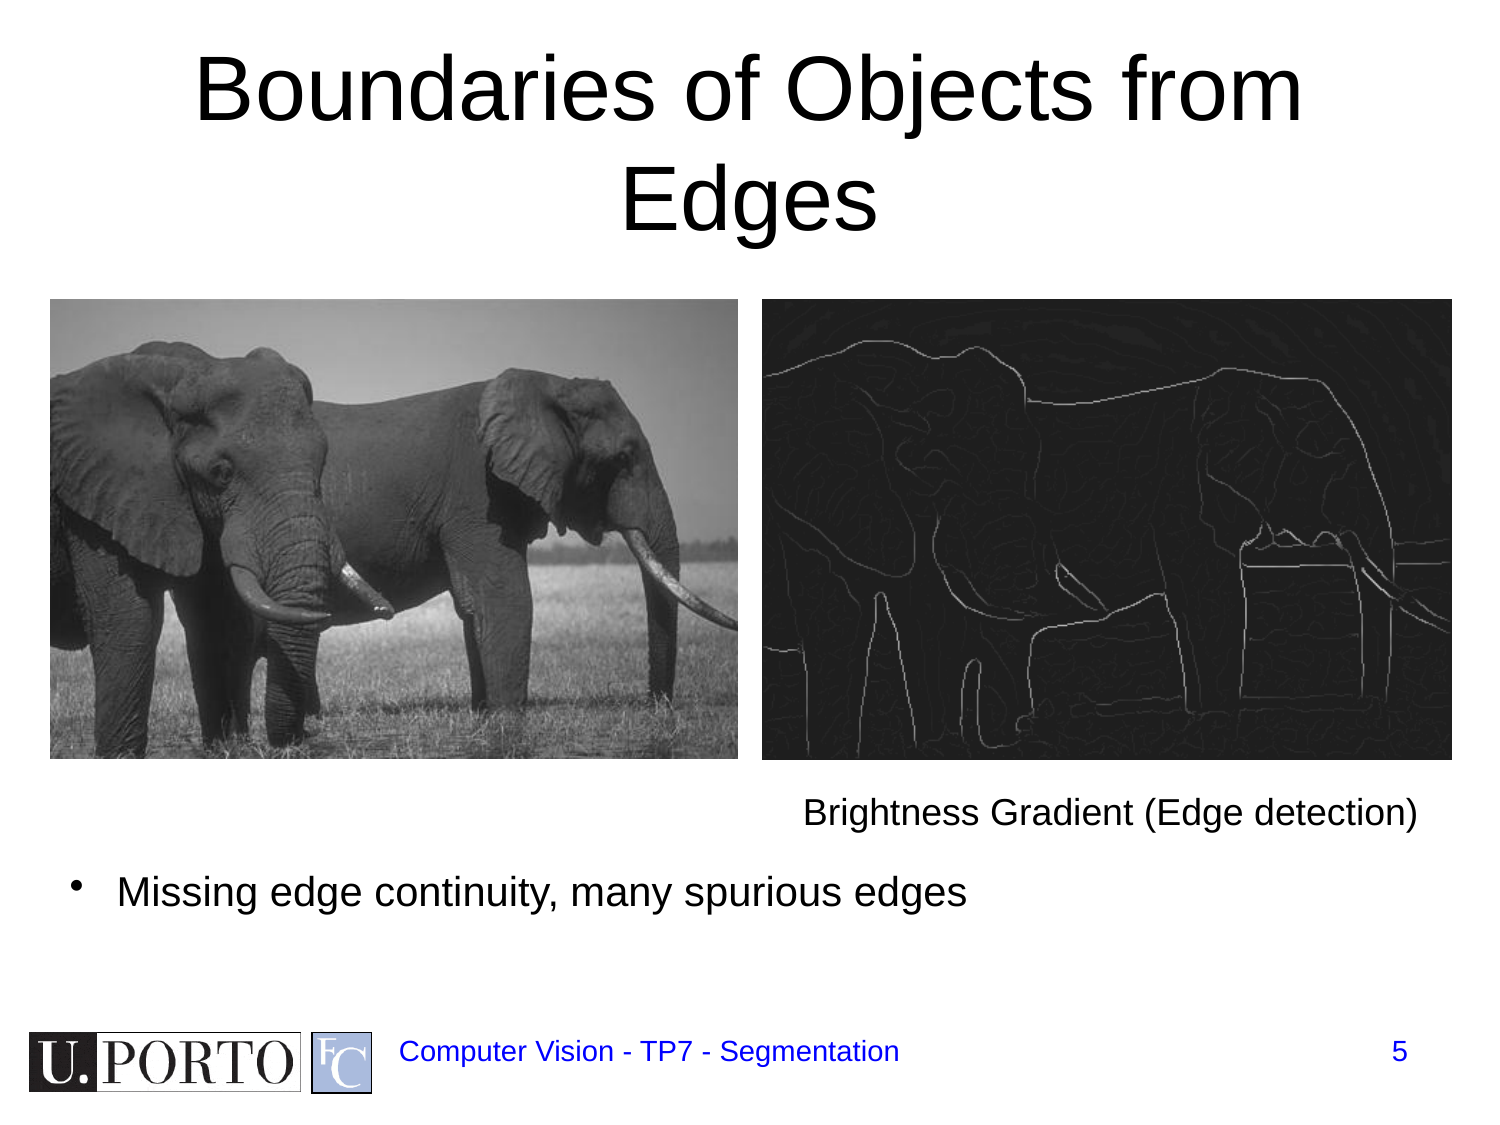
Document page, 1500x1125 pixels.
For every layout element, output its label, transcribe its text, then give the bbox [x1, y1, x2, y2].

picture [29, 1032, 301, 1092]
picture [313, 1033, 371, 1092]
title Boundaries of Objects from Edges [75, 45, 1425, 233]
picture [49, 299, 738, 760]
slide_number 5 [1316, 1024, 1424, 1103]
text_box Missing edge continuity, many spurious edges [54, 857, 983, 923]
text_box Brightness Gradient (Edge detection) [788, 780, 1434, 841]
picture [762, 299, 1452, 761]
footer Computer Vision - TP7 - Segmentation [383, 1024, 1306, 1103]
